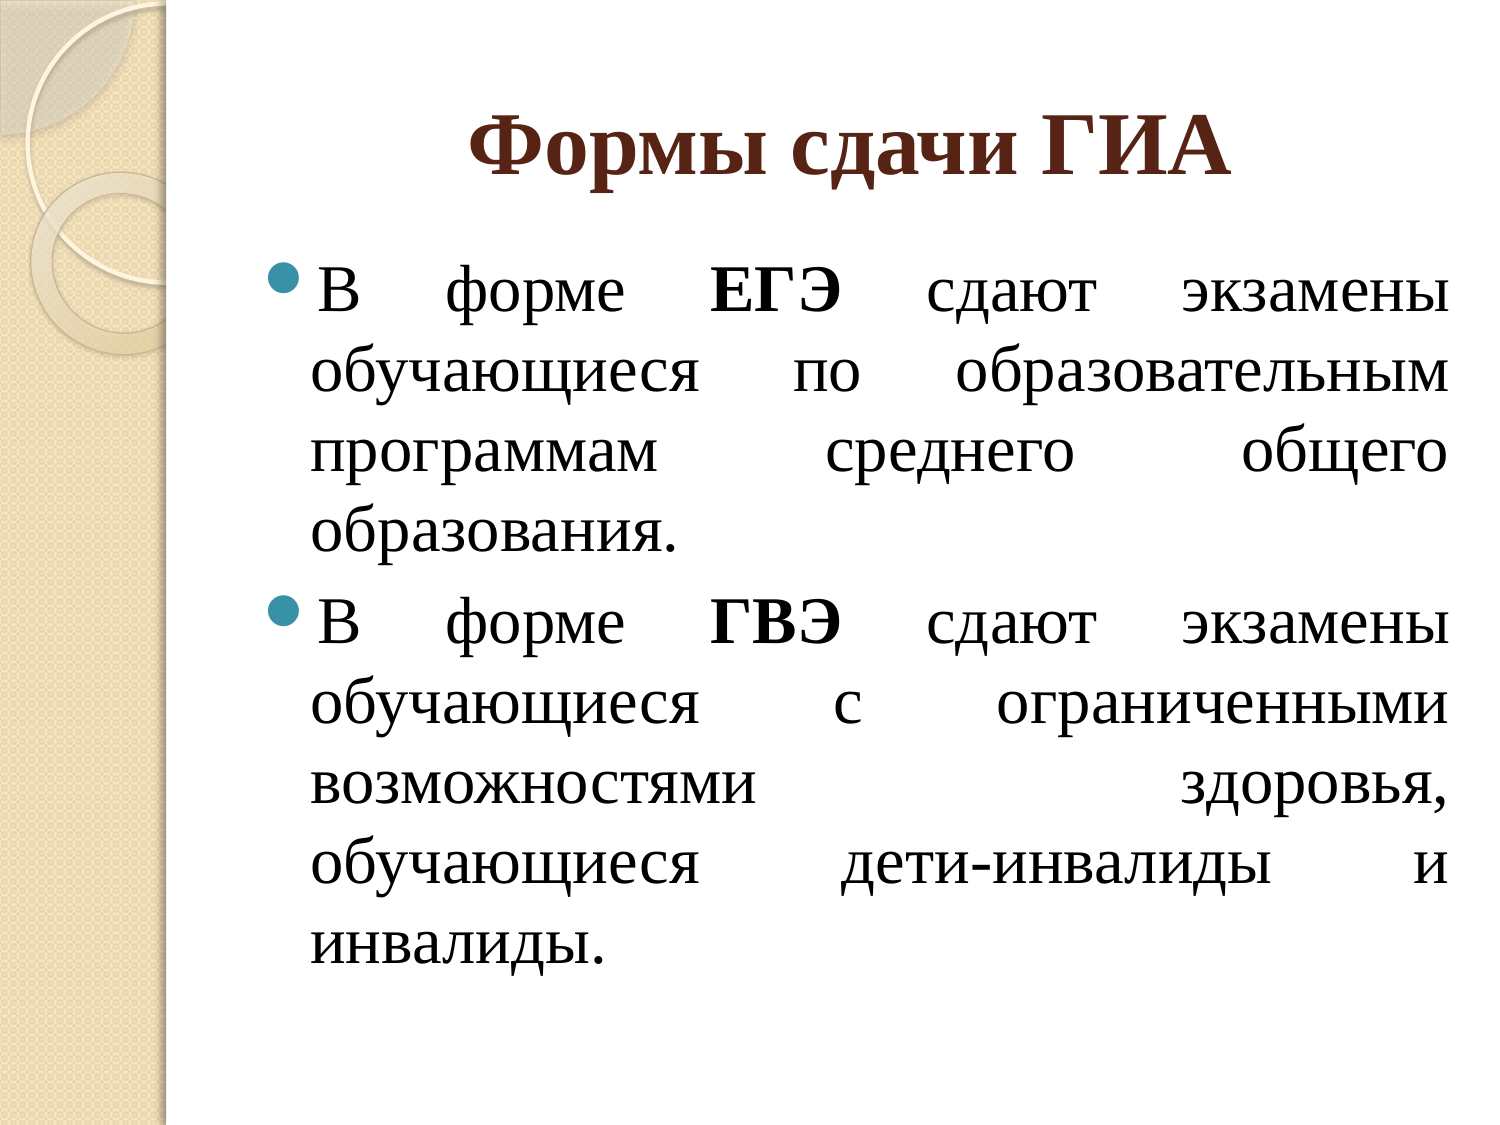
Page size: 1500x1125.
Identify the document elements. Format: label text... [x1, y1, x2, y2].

list В форме ЕГЭ сдают экзамены обучающиеся по образовательным программам среднего общего образования. В форме ГВЭ сдают экзамены обучающиеся с ограниченными возможностями здоровья, обучающиеся дети-инвалиды и инвалиды. [235, 237, 1466, 1025]
title Формы сдачи ГИА [235, 45, 1466, 233]
